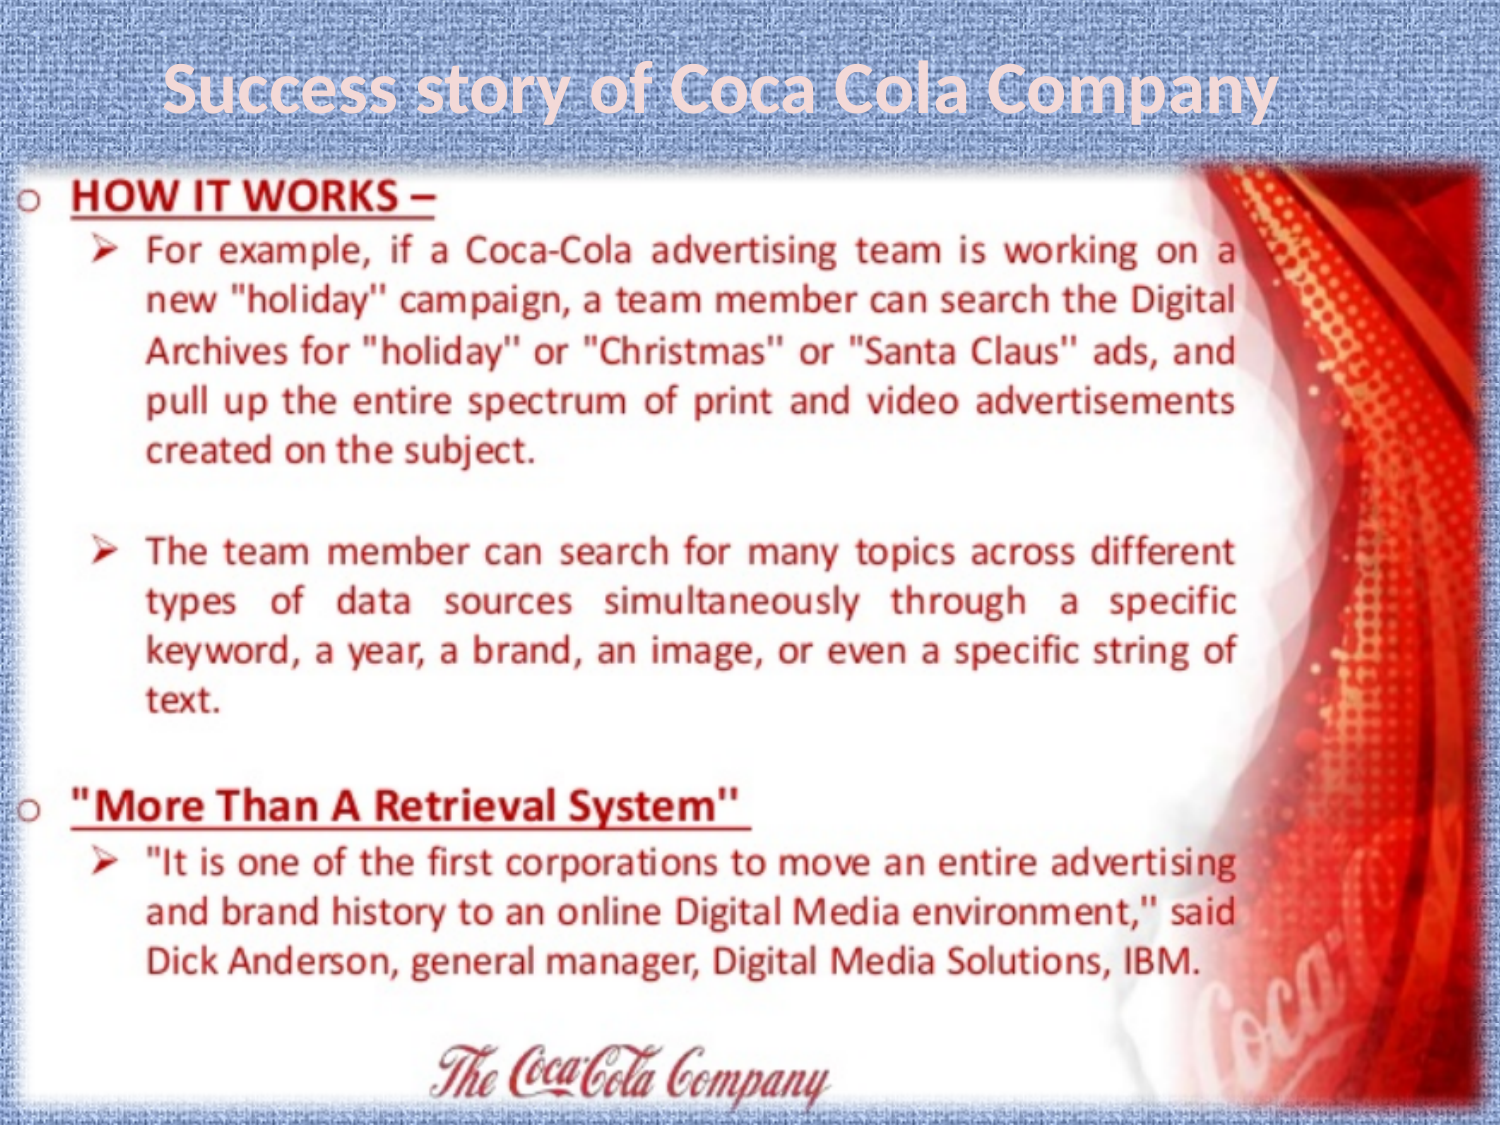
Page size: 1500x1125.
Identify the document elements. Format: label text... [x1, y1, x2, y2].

text_box Success story of Coca Cola Company [147, 30, 1424, 136]
picture [0, 148, 1500, 1125]
